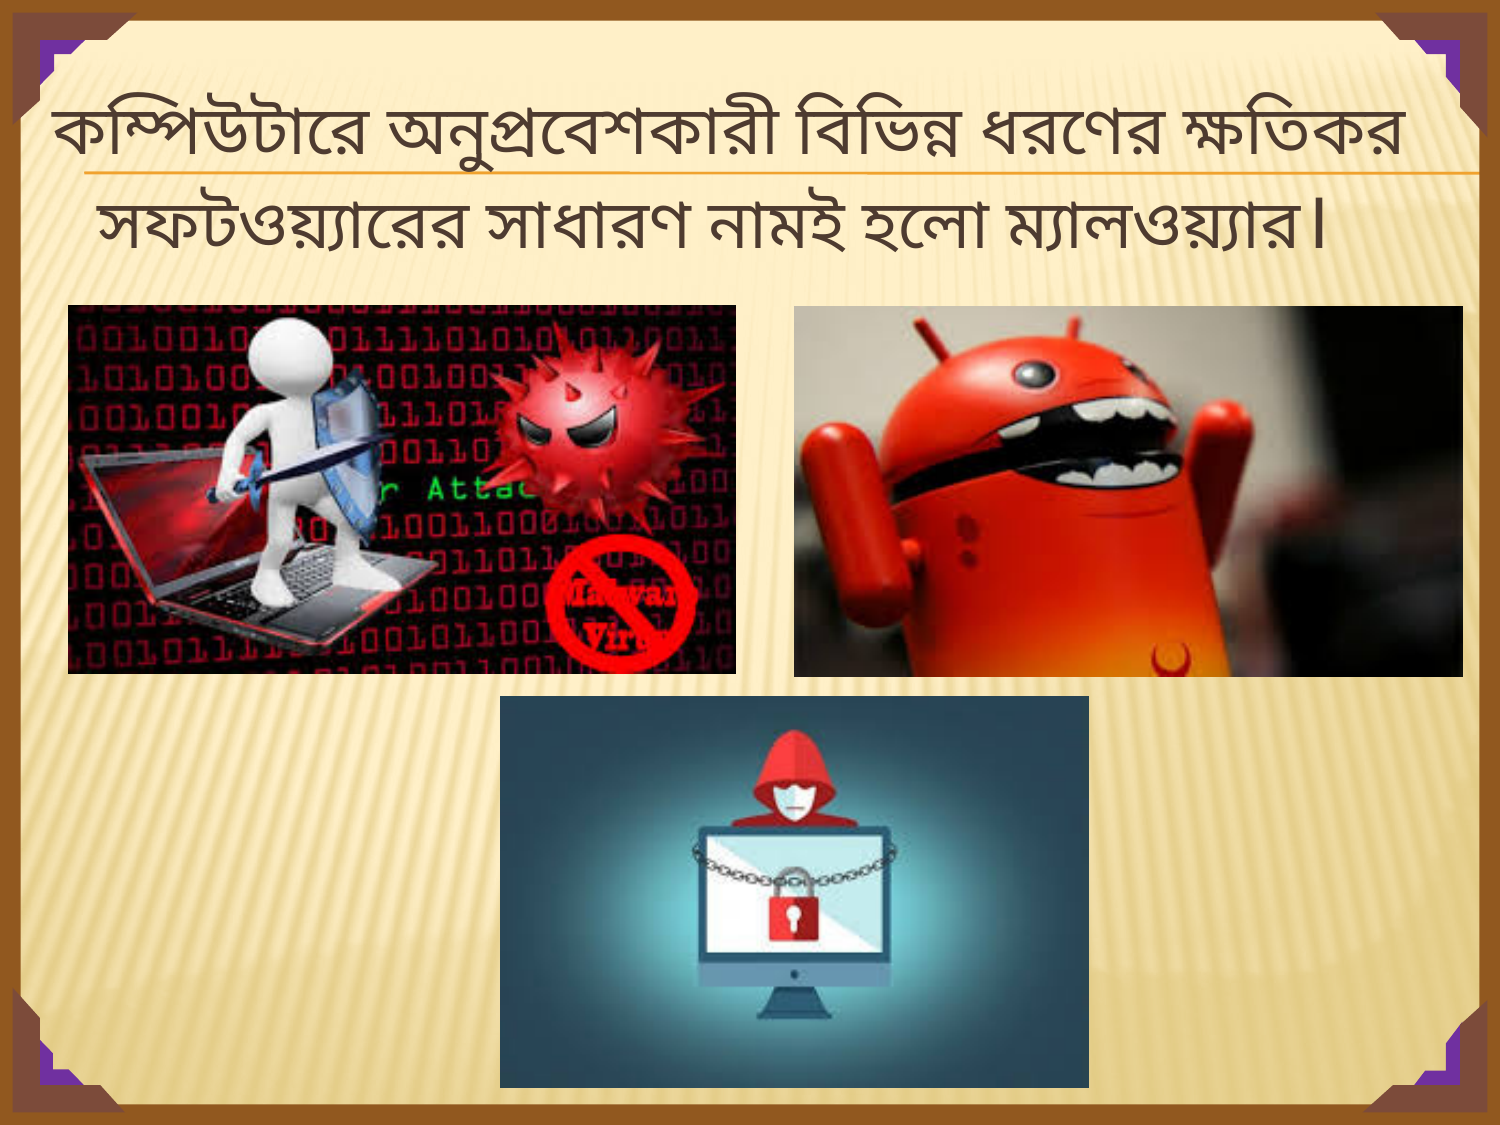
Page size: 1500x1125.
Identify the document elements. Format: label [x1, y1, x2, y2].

picture [68, 304, 736, 675]
text_box [0, 0, 1500, 1125]
picture [500, 696, 1089, 1088]
picture [794, 306, 1463, 678]
